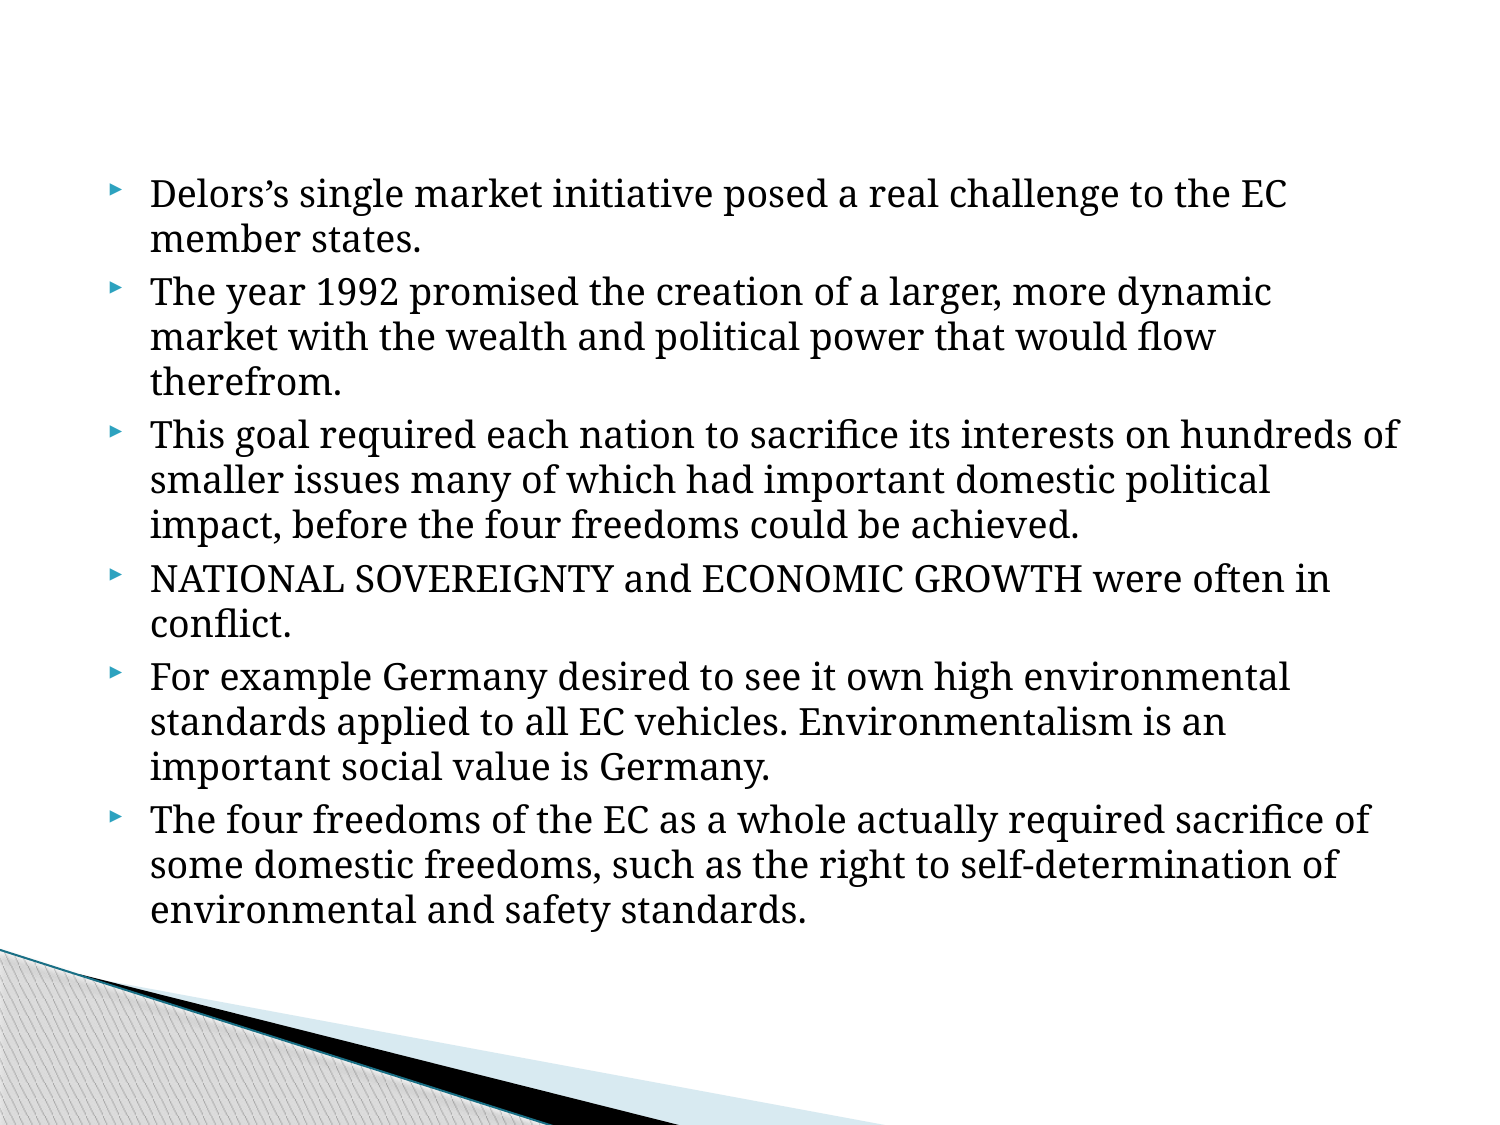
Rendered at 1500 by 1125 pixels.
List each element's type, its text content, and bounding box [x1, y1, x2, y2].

list Delors’s single market initiative posed a real challenge to the EC member states. The year 1992 promised the creation of a larger, more dynamic market with the wealth and political power that would flow therefrom. This goal required each nation to sacrifice its interests on hundreds of smaller issues many of which had important domestic political impact, before the four freedoms could be achieved. NATIONAL SOVEREIGNTY and ECONOMIC GROWTH were often in conflict. For example Germany desired to see it own high environmental standards applied to all EC vehicles. Environmentalism is an important social value is Germany. The four freedoms of the EC as a whole actually required sacrifice of some domestic freedoms, such as the right to self-determination of environmental and safety standards. [75, 162, 1425, 986]
